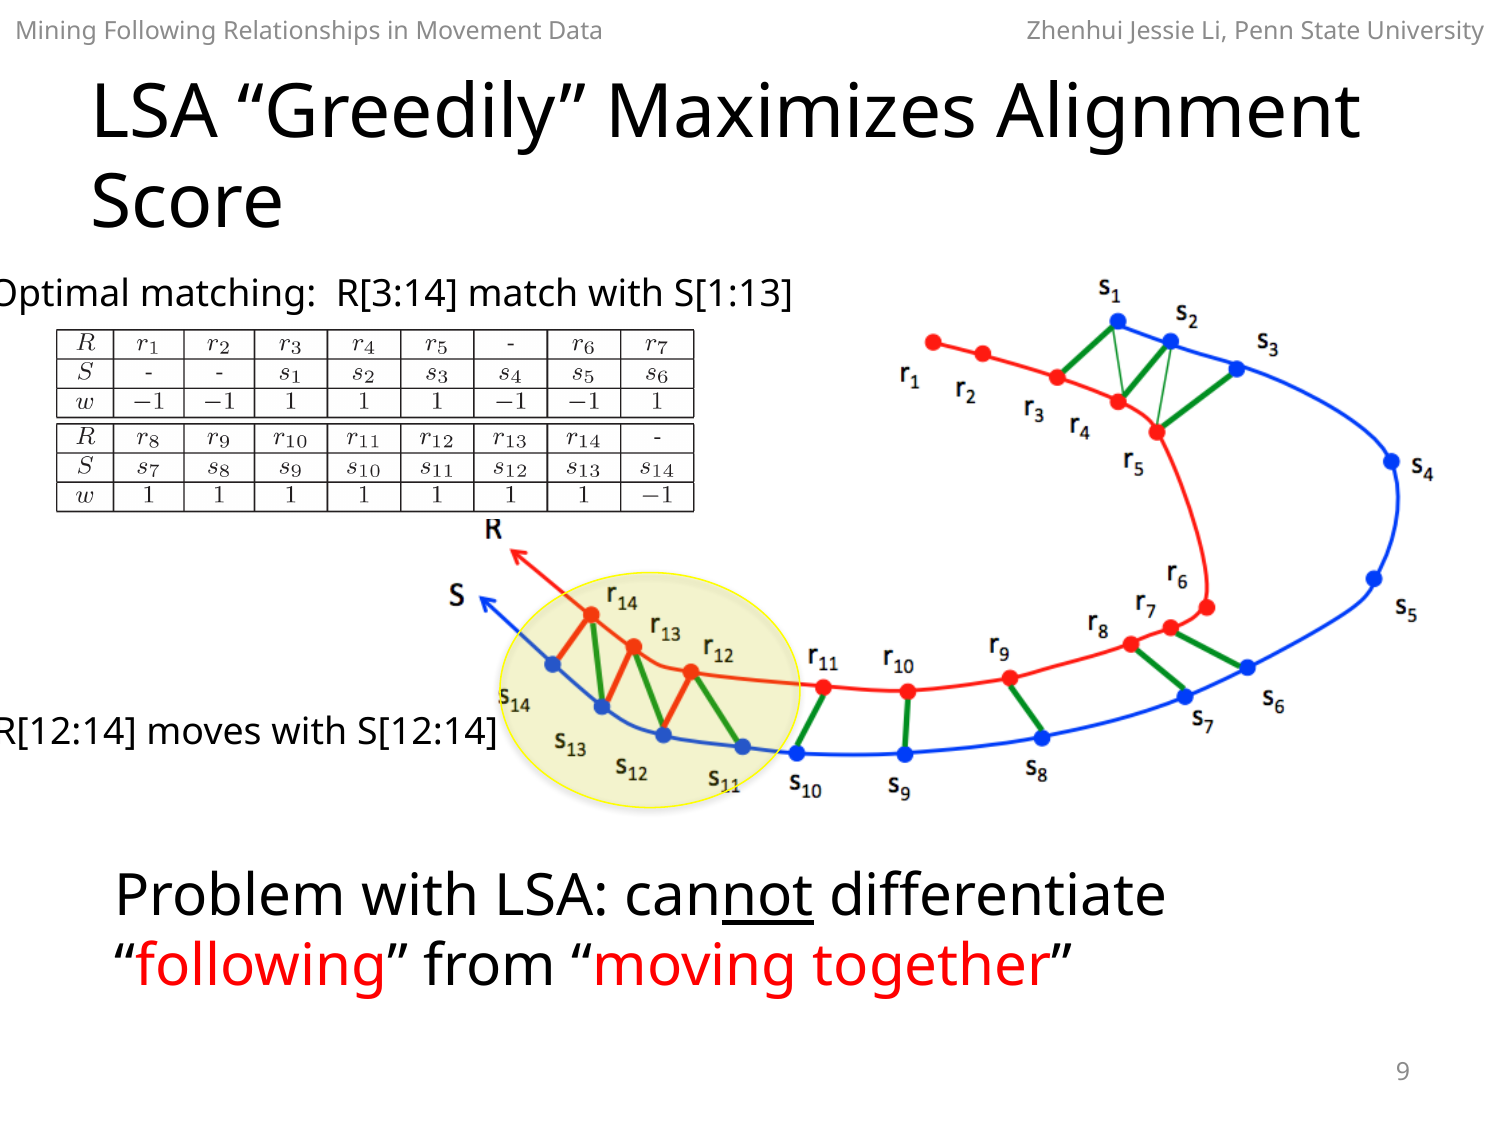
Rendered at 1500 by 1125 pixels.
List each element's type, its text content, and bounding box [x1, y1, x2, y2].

text_box Optimal matching: R[3:14] match with S[1:13] [0, 261, 432, 322]
text_box R[12:14] moves with S[12:14] [0, 699, 432, 760]
text_box Problem with LSA: cannot differentiate “following” from “moving together” [99, 849, 1375, 1005]
picture [49, 237, 1457, 811]
slide_number 9 [1074, 1042, 1425, 1103]
title LSA “Greedily” Maximizes Alignment Score [75, 87, 1425, 218]
